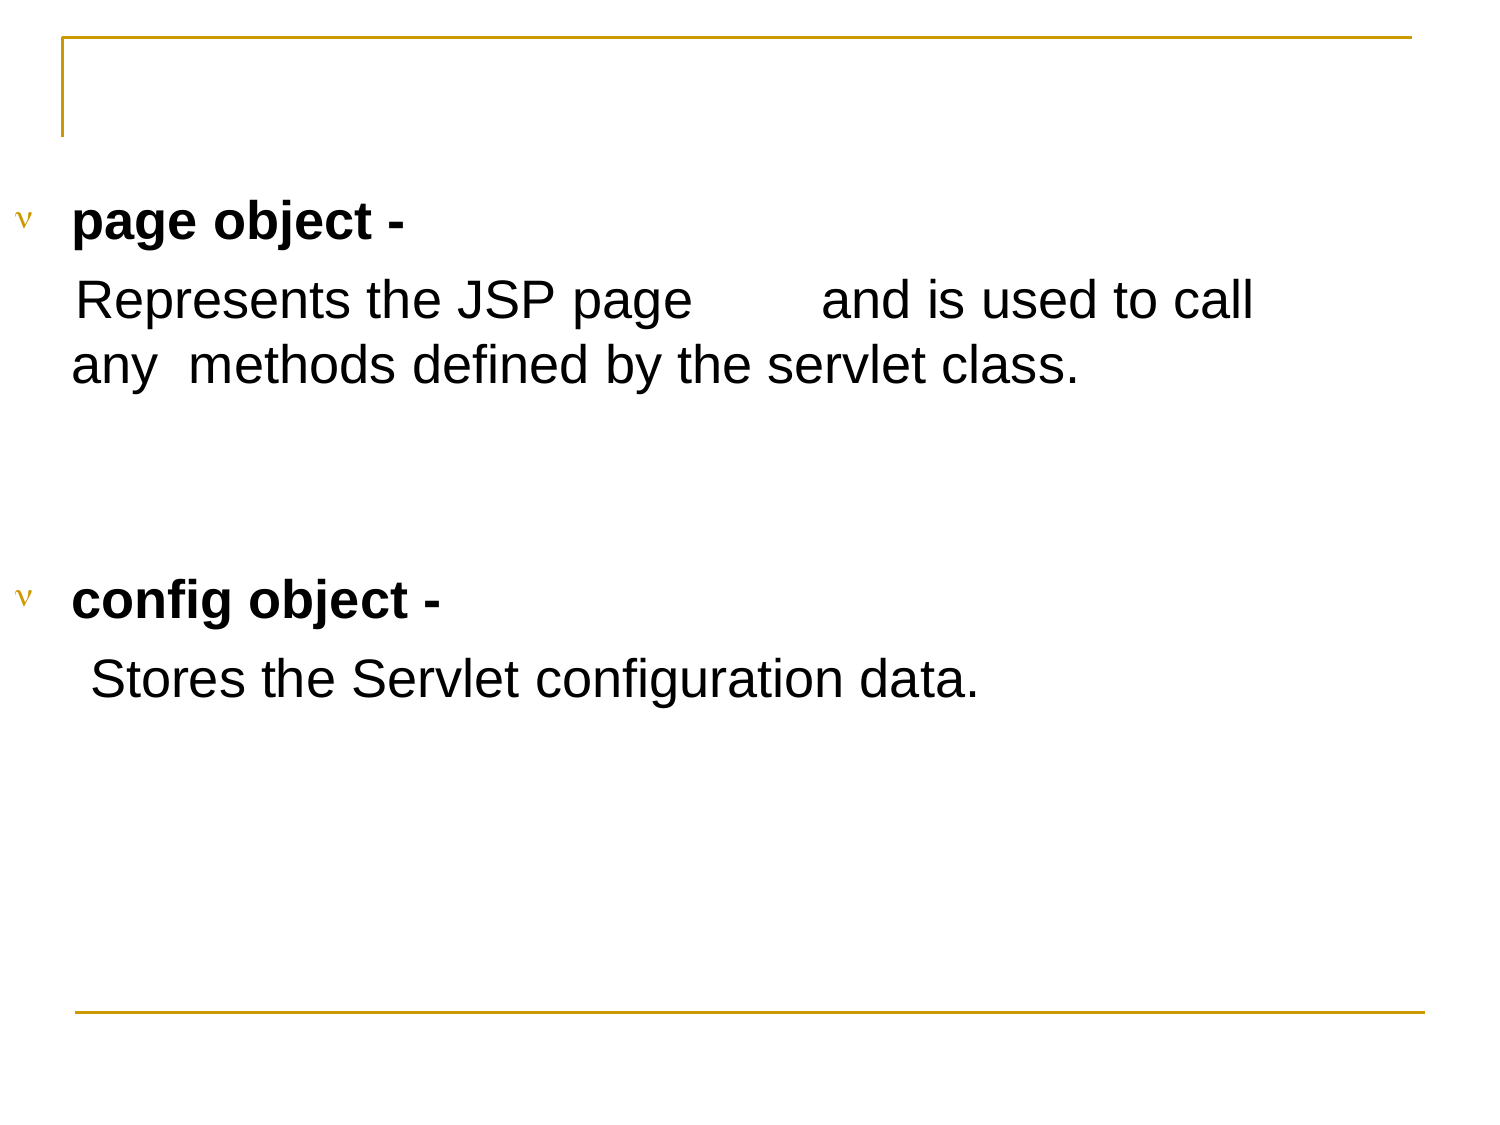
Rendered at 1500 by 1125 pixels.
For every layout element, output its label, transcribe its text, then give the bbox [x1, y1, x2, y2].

title page object - [69, 183, 408, 262]
text_box Represents the JSP page and is used to call any methods defined by the servlet class. [69, 262, 1263, 395]
text_box config object - Stores the Servlet configuration data. [69, 549, 985, 709]
text_box  [12, 191, 44, 236]
text_box  [12, 570, 44, 614]
